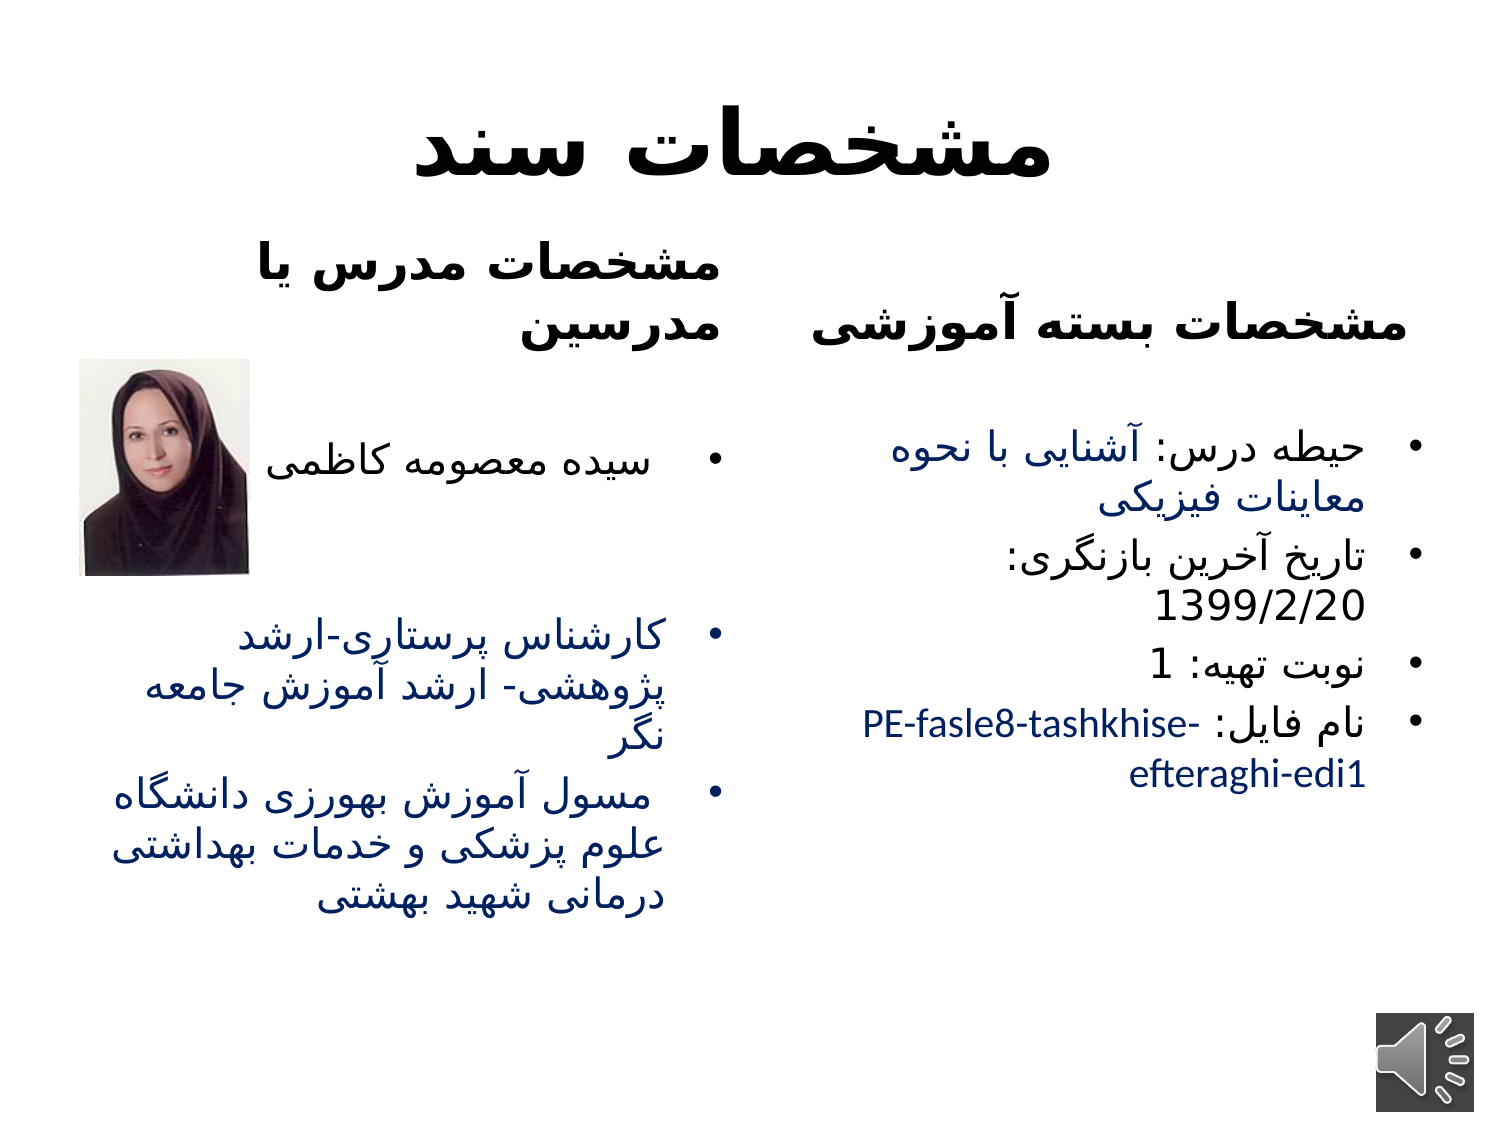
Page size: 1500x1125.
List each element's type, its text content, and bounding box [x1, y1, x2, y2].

title مشخصات سند [75, 45, 1425, 233]
list سیده معصومه کاظمی کارشناس پرستاری-ارشد پژوهشی- ارشد آموزش جامعه نگر مسول آموزش بهورزی دانشگاه علوم پزشکی و خدمات بهداشتی درمانی شهید بهشتی [75, 249, 738, 1005]
picture [1374, 1012, 1476, 1113]
list مشخصات بسته آموزشی [761, 251, 1425, 357]
picture [79, 358, 251, 576]
list حیطه درس: آشنایی با نحوه معاینات فیزیکی تاریخ آخرین بازنگری: 1399/2/20 نوبت تهیه: 1 نام فایل: PE-fasle8-tashkhise-efteraghi-edi1 [761, 412, 1438, 944]
